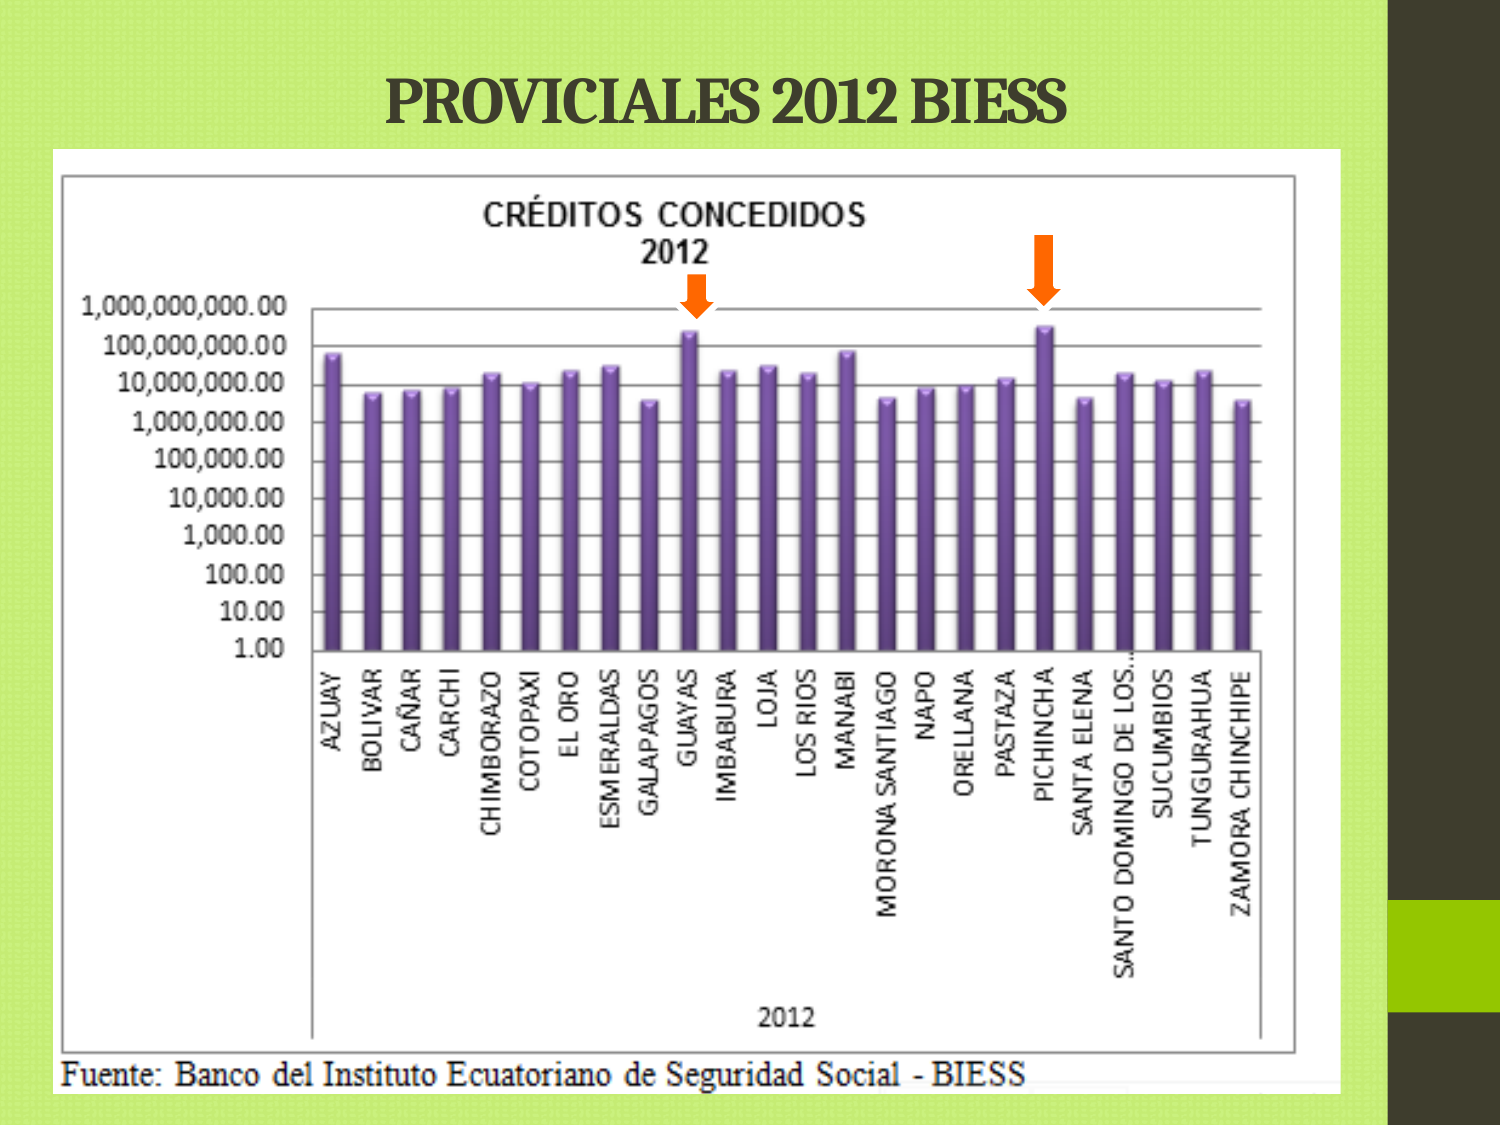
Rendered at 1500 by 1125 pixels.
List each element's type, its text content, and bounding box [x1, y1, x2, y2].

picture [52, 148, 1342, 1095]
title PROVICIALES 2012 BIESS [88, 2, 1365, 191]
